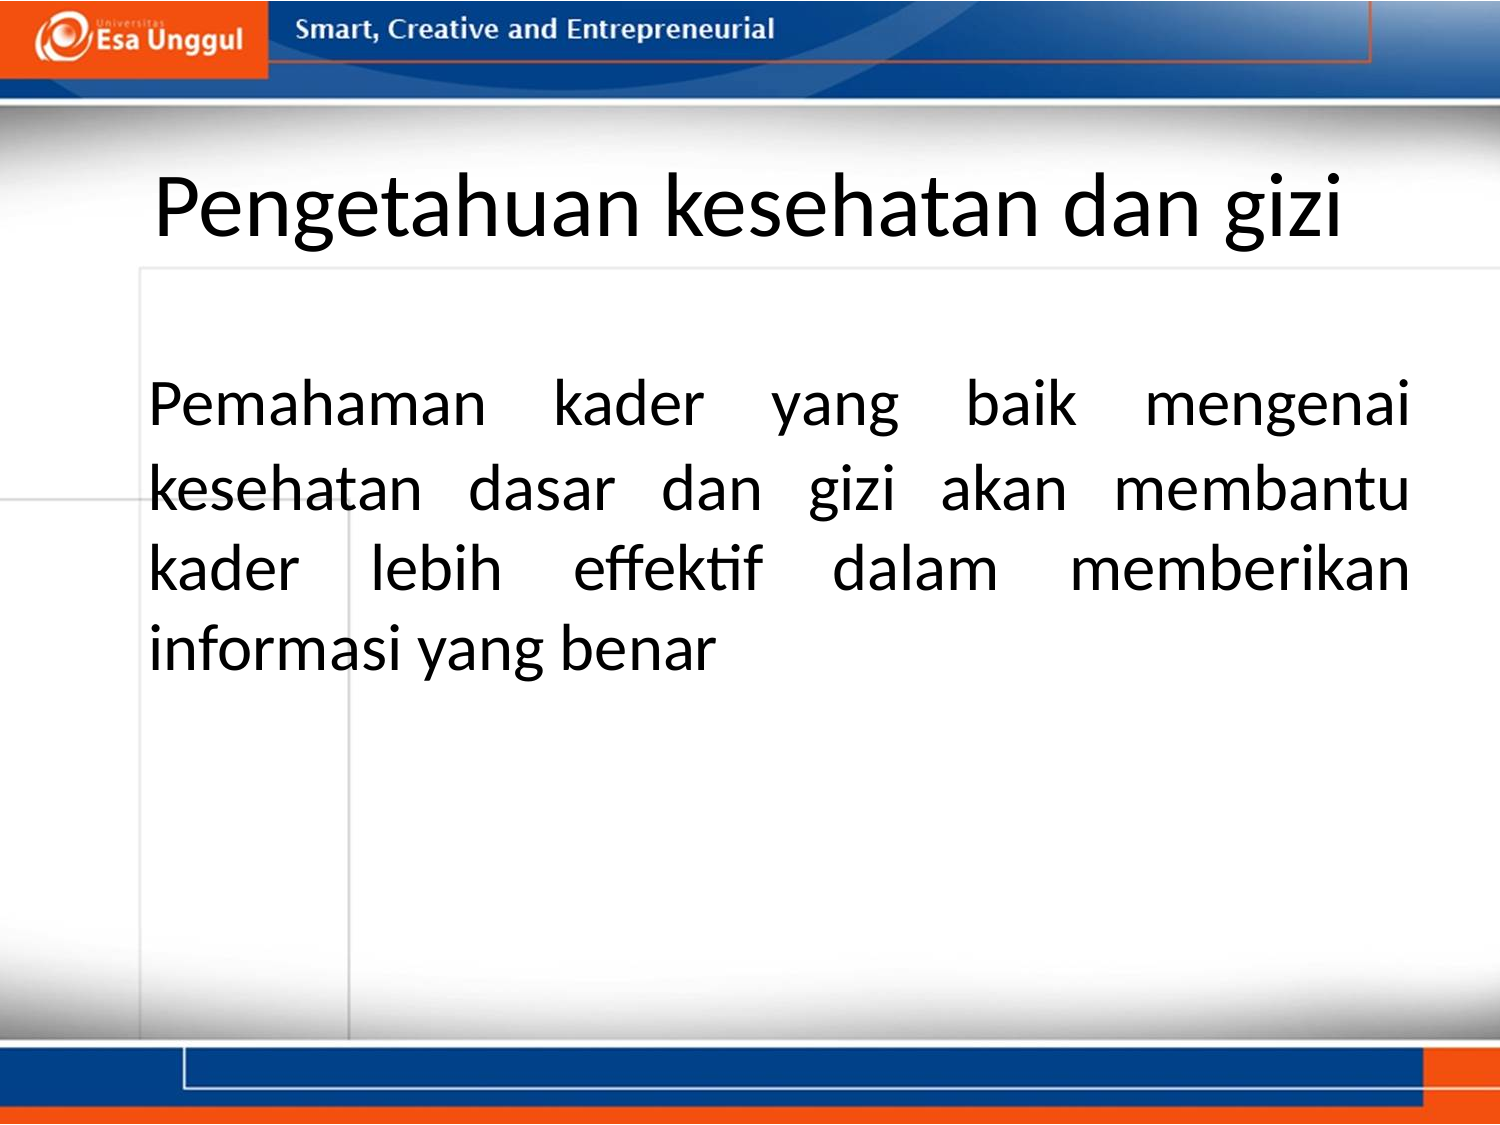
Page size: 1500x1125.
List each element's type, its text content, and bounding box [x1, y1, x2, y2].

title Pengetahuan kesehatan dan gizi [75, 137, 1425, 263]
picture [0, 1, 1500, 1124]
list Pemahaman kader yang baik mengenai kesehatan dasar dan gizi akan membantu kader lebih effektif dalam memberikan informasi yang benar [77, 326, 1428, 957]
